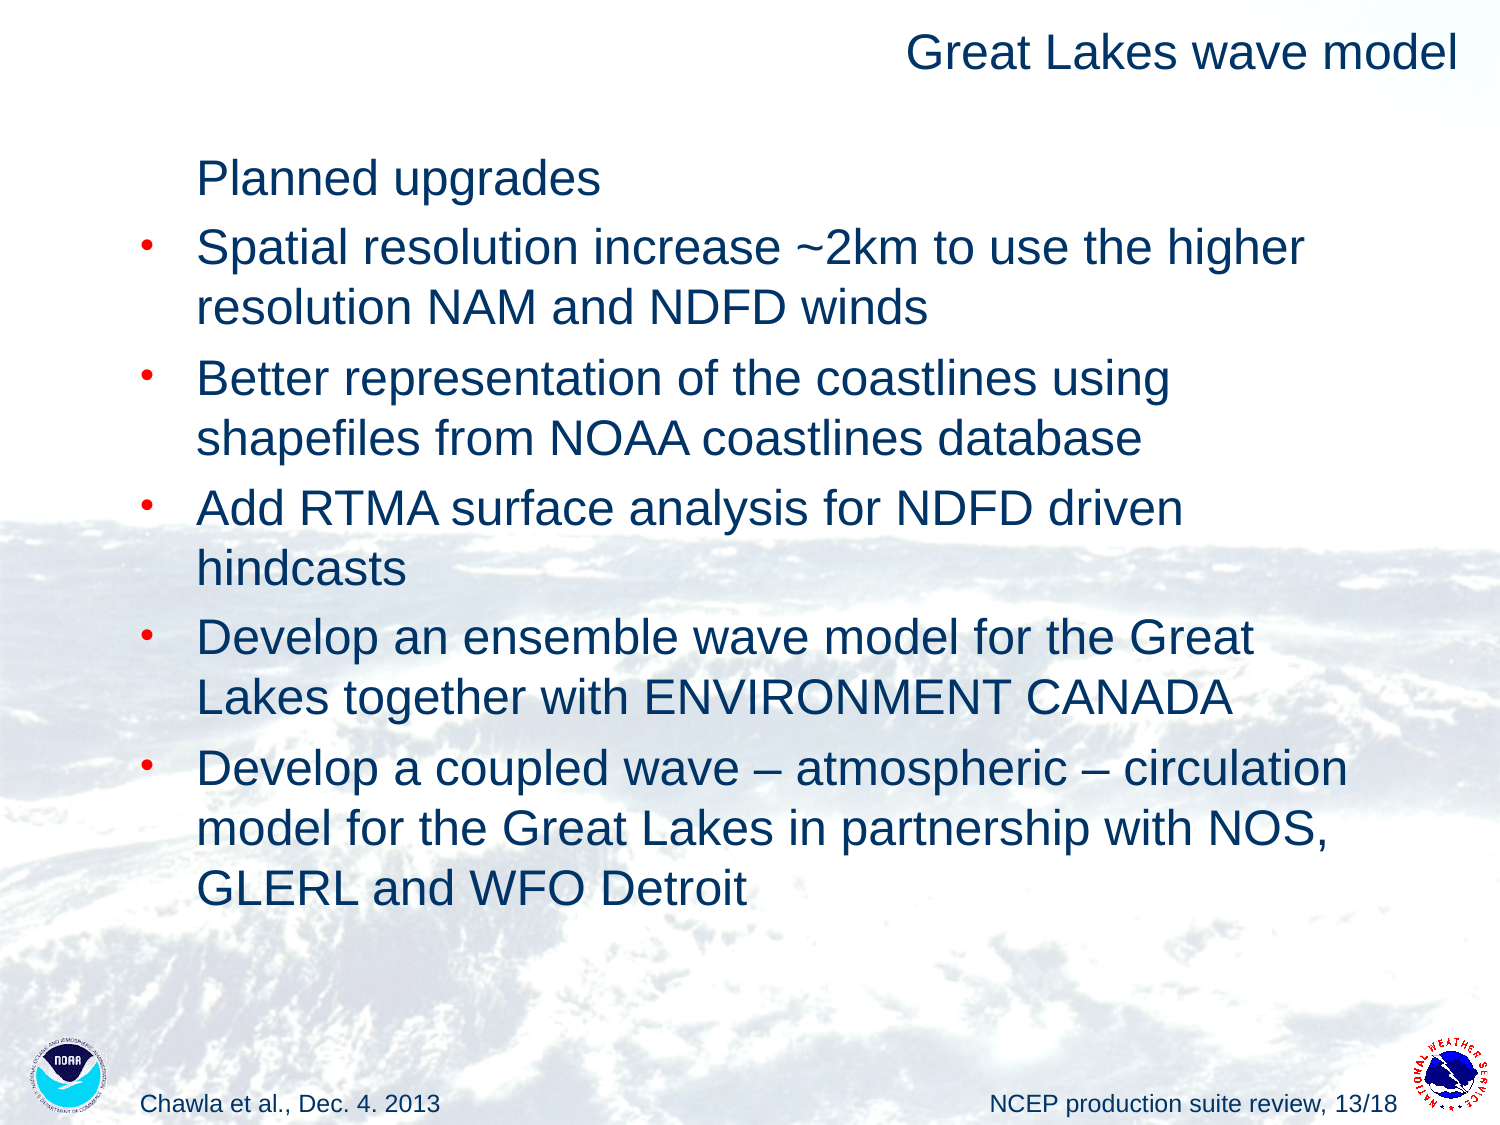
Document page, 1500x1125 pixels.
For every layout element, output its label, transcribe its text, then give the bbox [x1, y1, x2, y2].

picture [29, 1037, 113, 1113]
list Planned upgrades Spatial resolution increase ~2km to use the higher resolution NAM and NDFD winds Better representation of the coastlines using shapefiles from NOAA coastlines database Add RTMA surface analysis for NDFD driven hindcasts Develop an ensemble wave model for the Great Lakes together with ENVIRONMENT CANADA Develop a coupled wave – atmospheric – circulation model for the Great Lakes in partnership with NOS, GLERL and WFO Detroit [125, 137, 1388, 1038]
title Great Lakes wave model [612, 12, 1488, 88]
picture [1412, 1037, 1488, 1113]
